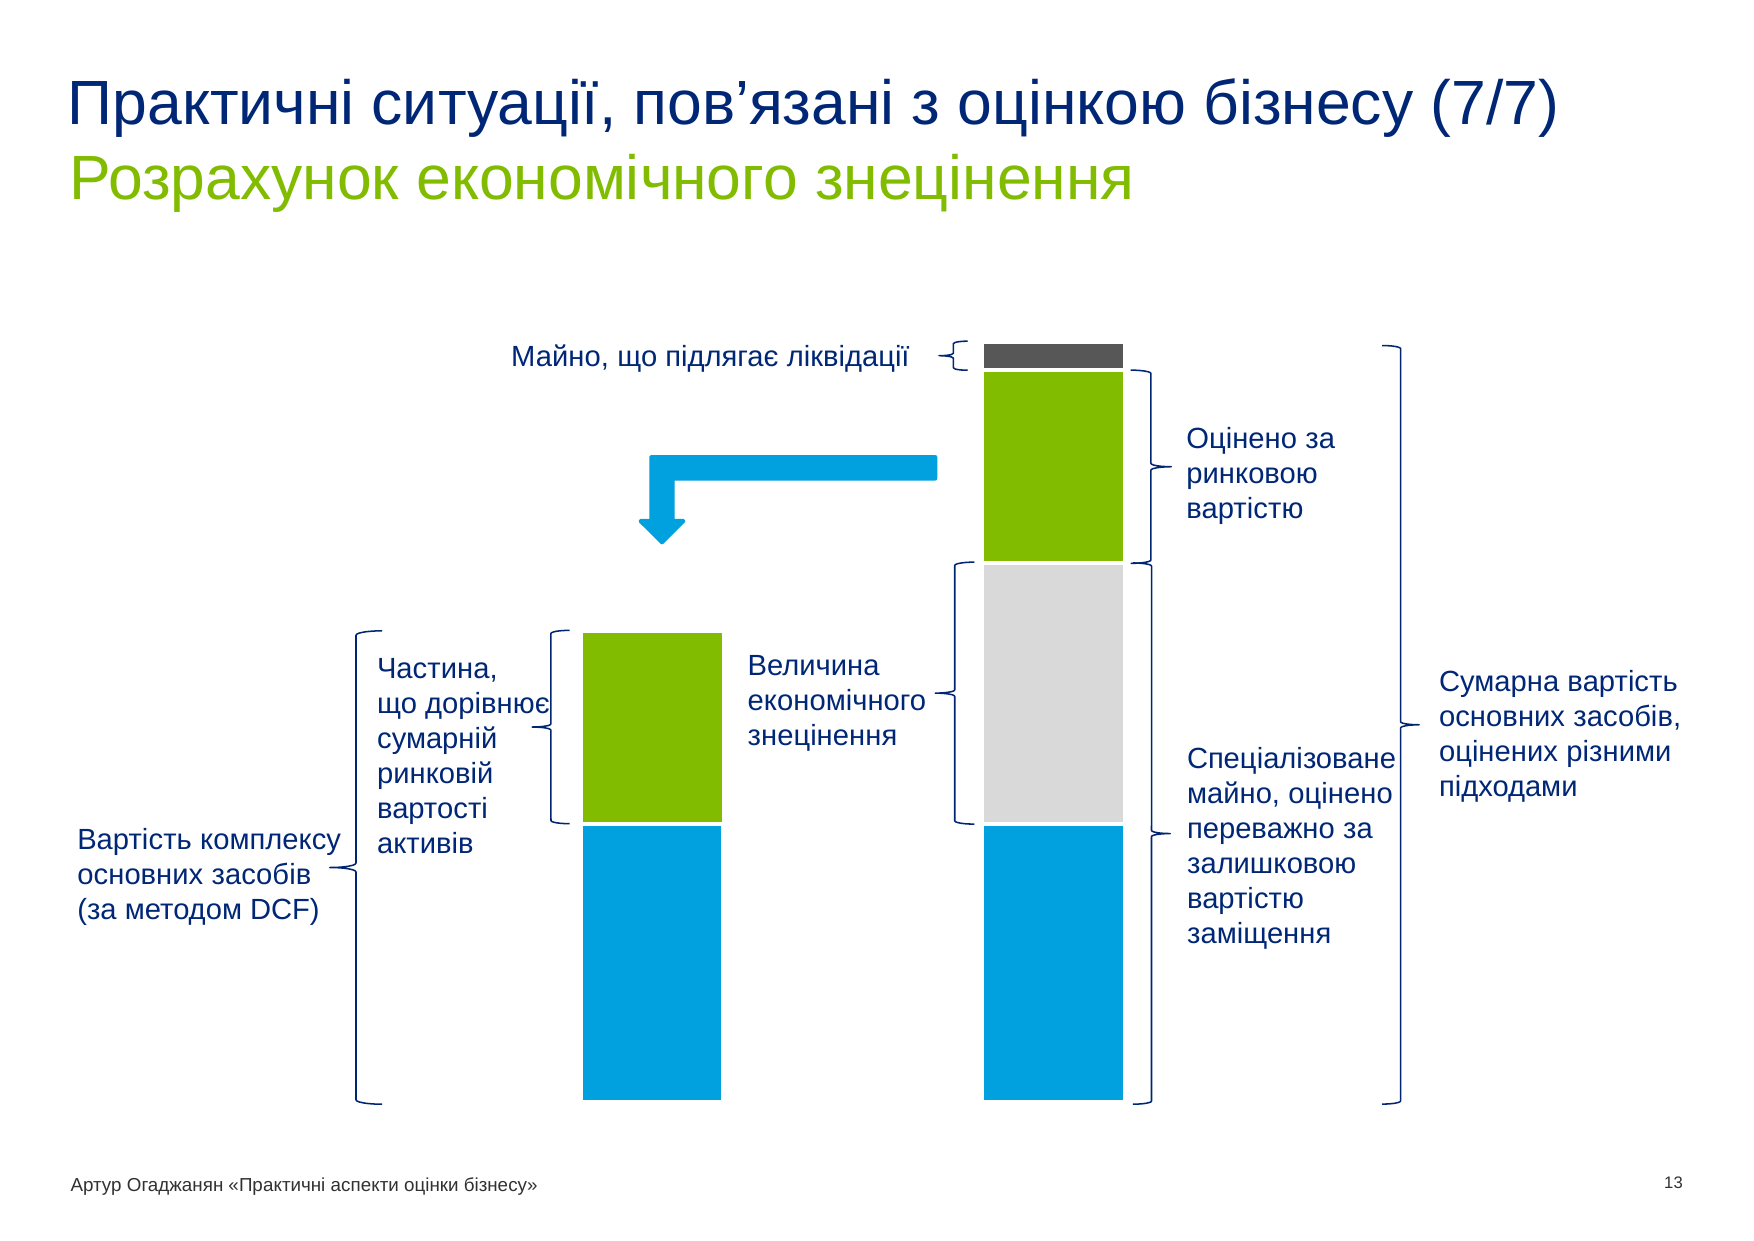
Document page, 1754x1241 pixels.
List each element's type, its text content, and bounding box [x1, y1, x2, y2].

text_box [980, 561, 1127, 826]
text_box [980, 822, 1128, 1104]
text_box Частина, що дорівнює сумарній ринковій вартості активів [362, 641, 566, 867]
text_box Майно, що підлягає ліквідації [496, 329, 937, 380]
text_box [1130, 369, 1171, 565]
text_box [579, 826, 726, 1104]
text_box [579, 629, 726, 826]
title Практичні ситуації, пов’язані з оцінкою бізнесу (7/7) [67, 61, 1610, 269]
text_box [1381, 957, 1402, 1105]
text_box [1381, 344, 1420, 731]
text_box Артур Огаджанян «Практичні аспекти оцінки бізнесу» [70, 1163, 1375, 1205]
text_box [1132, 562, 1172, 1105]
text_box Вартість комплексу основних засобів (за методом DCF) [62, 813, 365, 933]
text_box [638, 455, 938, 545]
text_box [934, 561, 975, 825]
text_box [355, 867, 383, 1105]
text_box [355, 630, 383, 813]
text_box [980, 372, 1127, 561]
text_box Оцінено за ринковою вартістю [1171, 412, 1359, 533]
text_box [550, 629, 570, 825]
text_box [980, 340, 1127, 372]
text_box Величина економічного знецінення [732, 638, 942, 759]
text_box Сумарна вартість основних засобів, оцінених різними підходами [1424, 655, 1705, 810]
text_box Спеціалізоване майно, оцінено переважно за залишковою вартістю заміщення [1172, 731, 1420, 957]
text_box [938, 340, 968, 371]
text_box Розрахунок економічного знецінення [69, 137, 1551, 213]
